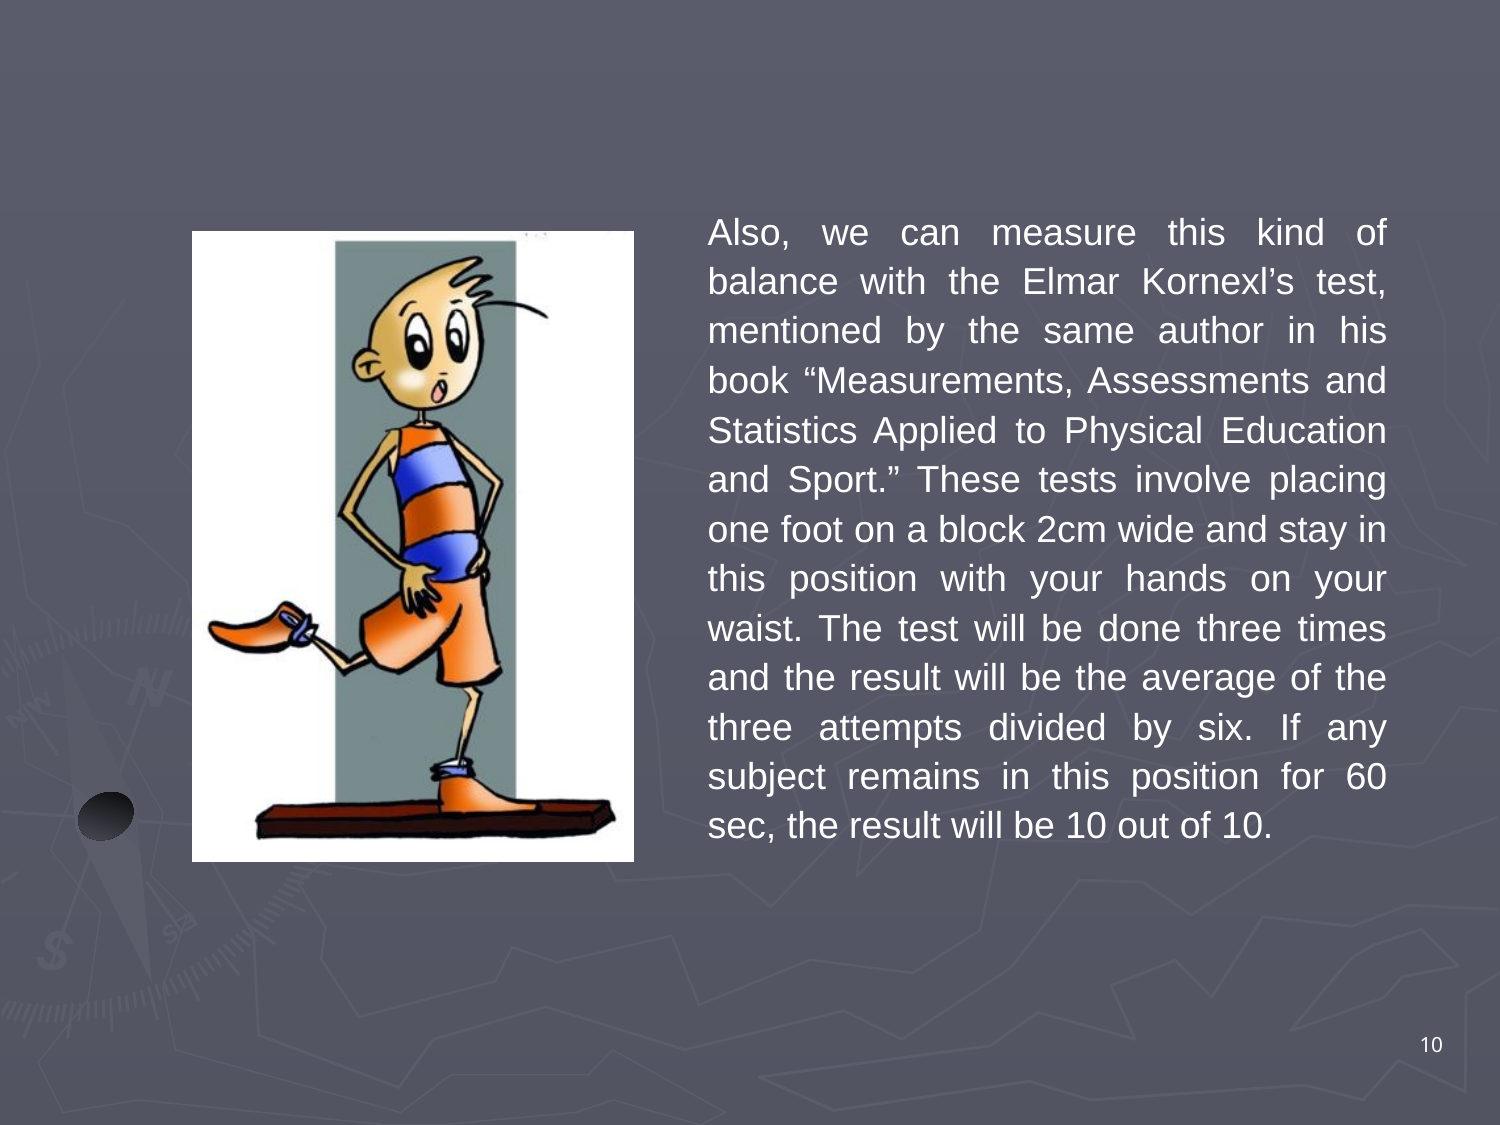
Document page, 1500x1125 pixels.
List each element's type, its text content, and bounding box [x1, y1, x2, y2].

text_box Also, we can measure this kind of balance with the Elmar Kornexl’s test, mentioned by the same author in his book “Measurements, Assessments and Statistics Applied to Physical Education and Sport.” These tests involve placing one foot on a block 2cm wide and stay in this position with your hands on your waist. The test will be done three times and the result will be the average of the three attempts divided by six. If any subject remains in this position for 60 sec, the result will be 10 out of 10. [700, 195, 1395, 854]
slide_number 10 [1410, 1023, 1451, 1065]
picture [192, 231, 634, 862]
